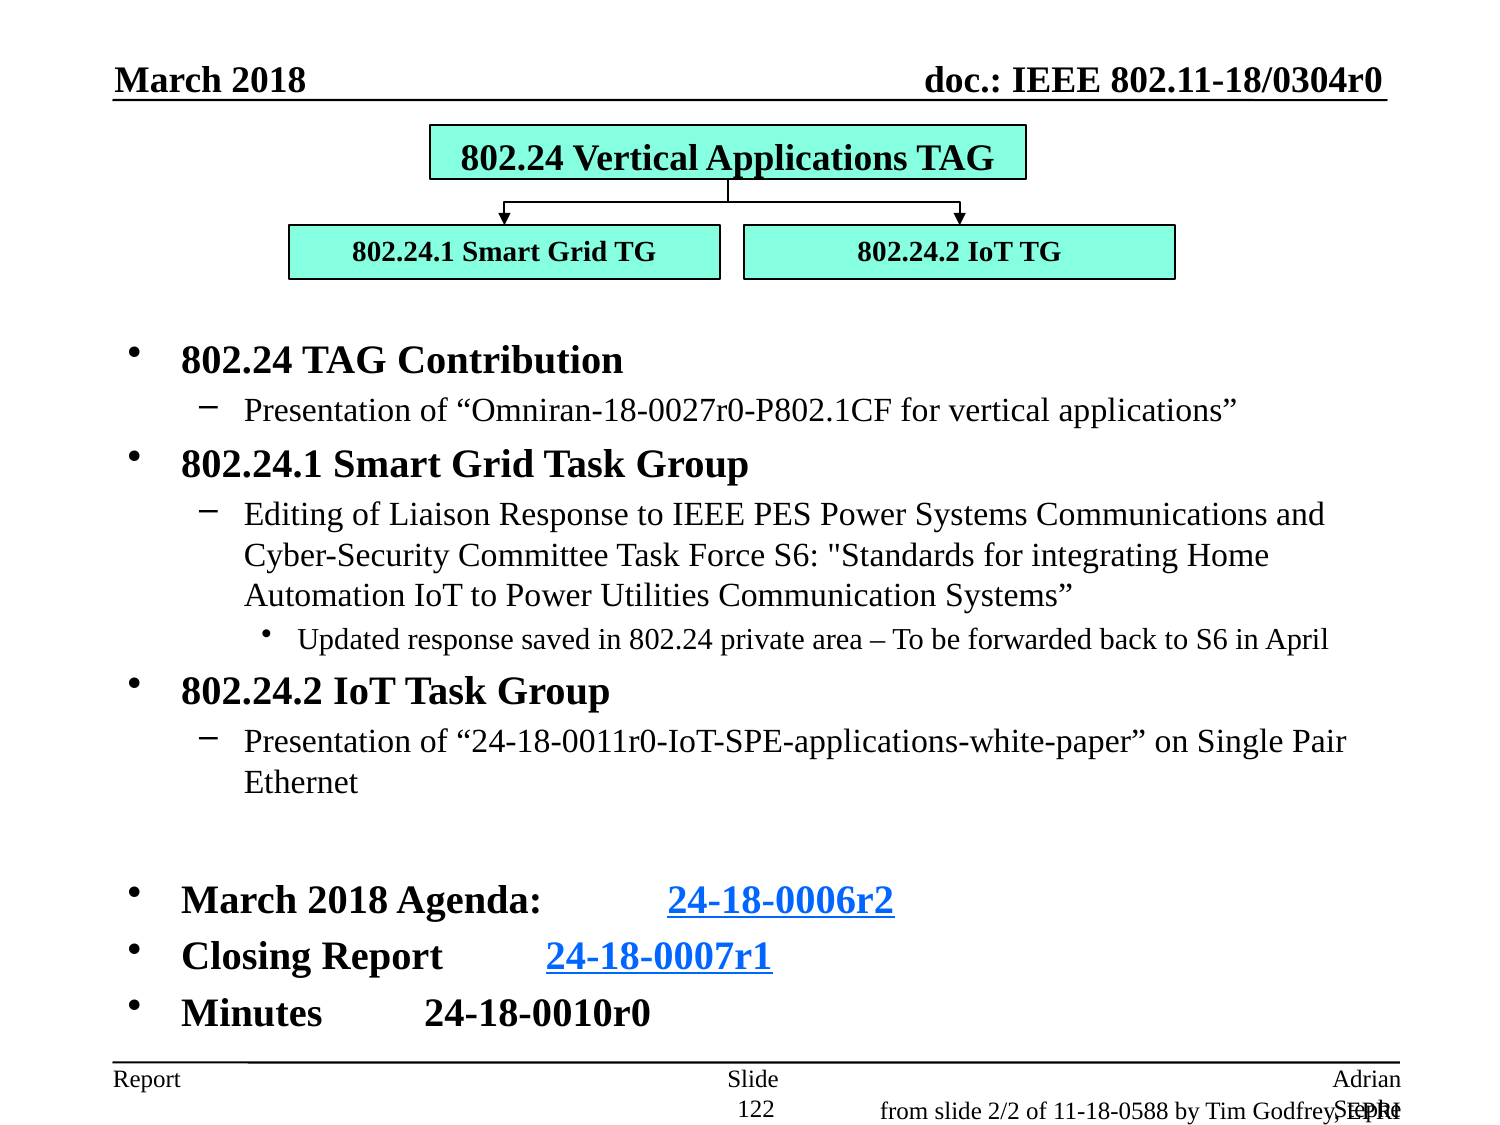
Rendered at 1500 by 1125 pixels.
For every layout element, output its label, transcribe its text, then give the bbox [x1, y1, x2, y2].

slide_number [114, 54, 374, 101]
list 802.24 TAG Contribution Presentation of “Omniran-18-0027r0-P802.1CF for vertical applications” 802.24.1 Smart Grid Task Group Editing of Liaison Response to IEEE PES Power Systems Communications and Cyber-Security Committee Task Force S6: "Standards for integrating Home Automation IoT to Power Utilities Communication Systems” Updated response saved in 802.24 private area – To be forwarded back to S6 in April 802.24.2 IoT Task Group Presentation of “24-18-0011r0-IoT-SPE-applications-white-paper” on Single Pair Ethernet March 2018 Agenda: 24-18-0006r2 Closing Report 24-18-0007r1 Minutes 24-18-0010r0 [112, 325, 1388, 1059]
text_box from slide 2/2 of 11-18-0588 by Tim Godfrey, EPRI [343, 1087, 1417, 1125]
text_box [289, 125, 1176, 280]
footer Adrian Stephens, Intel Corporation [1324, 1061, 1402, 1087]
slide_number Slide 122 [711, 1061, 801, 1093]
